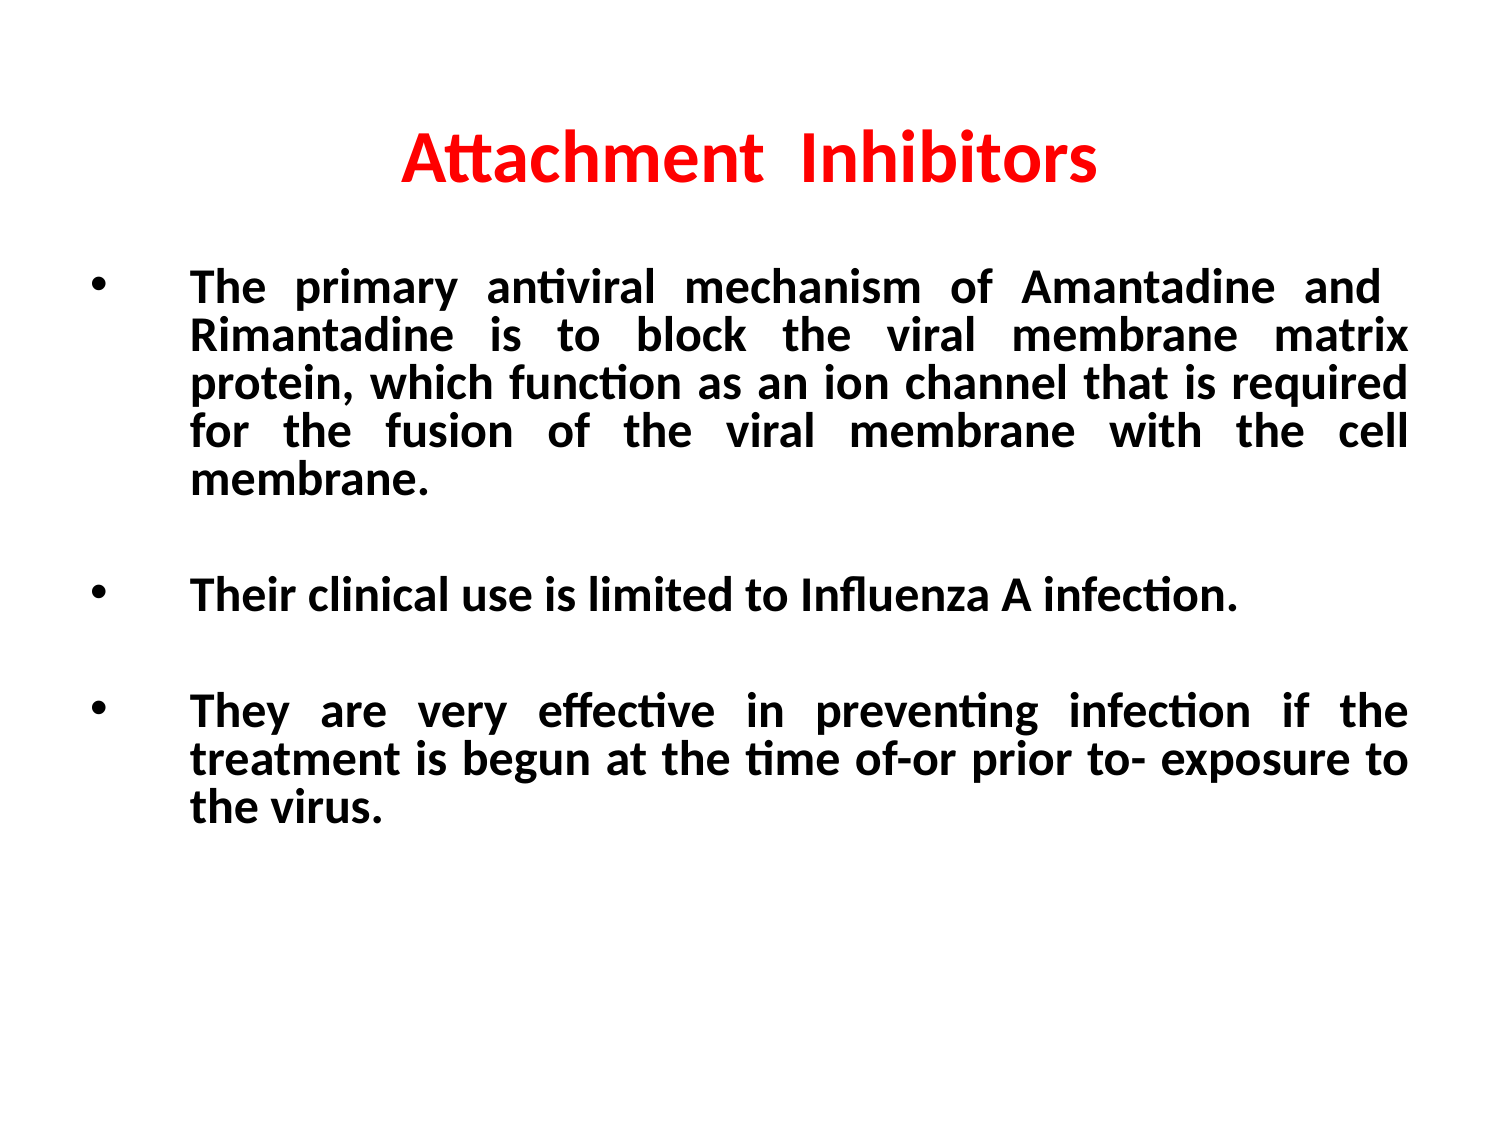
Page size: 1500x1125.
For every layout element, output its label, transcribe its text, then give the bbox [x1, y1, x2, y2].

list The primary antiviral mechanism of Amantadine and Rimantadine is to block the viral membrane matrix protein, which function as an ion channel that is required for the fusion of the viral membrane with the cell membrane. Their clinical use is limited to Influenza A infection. They are very effective in preventing infection if the treatment is begun at the time of-or prior to- exposure to the virus. [74, 257, 1426, 1125]
title Attachment Inhibitors [74, 94, 1426, 212]
